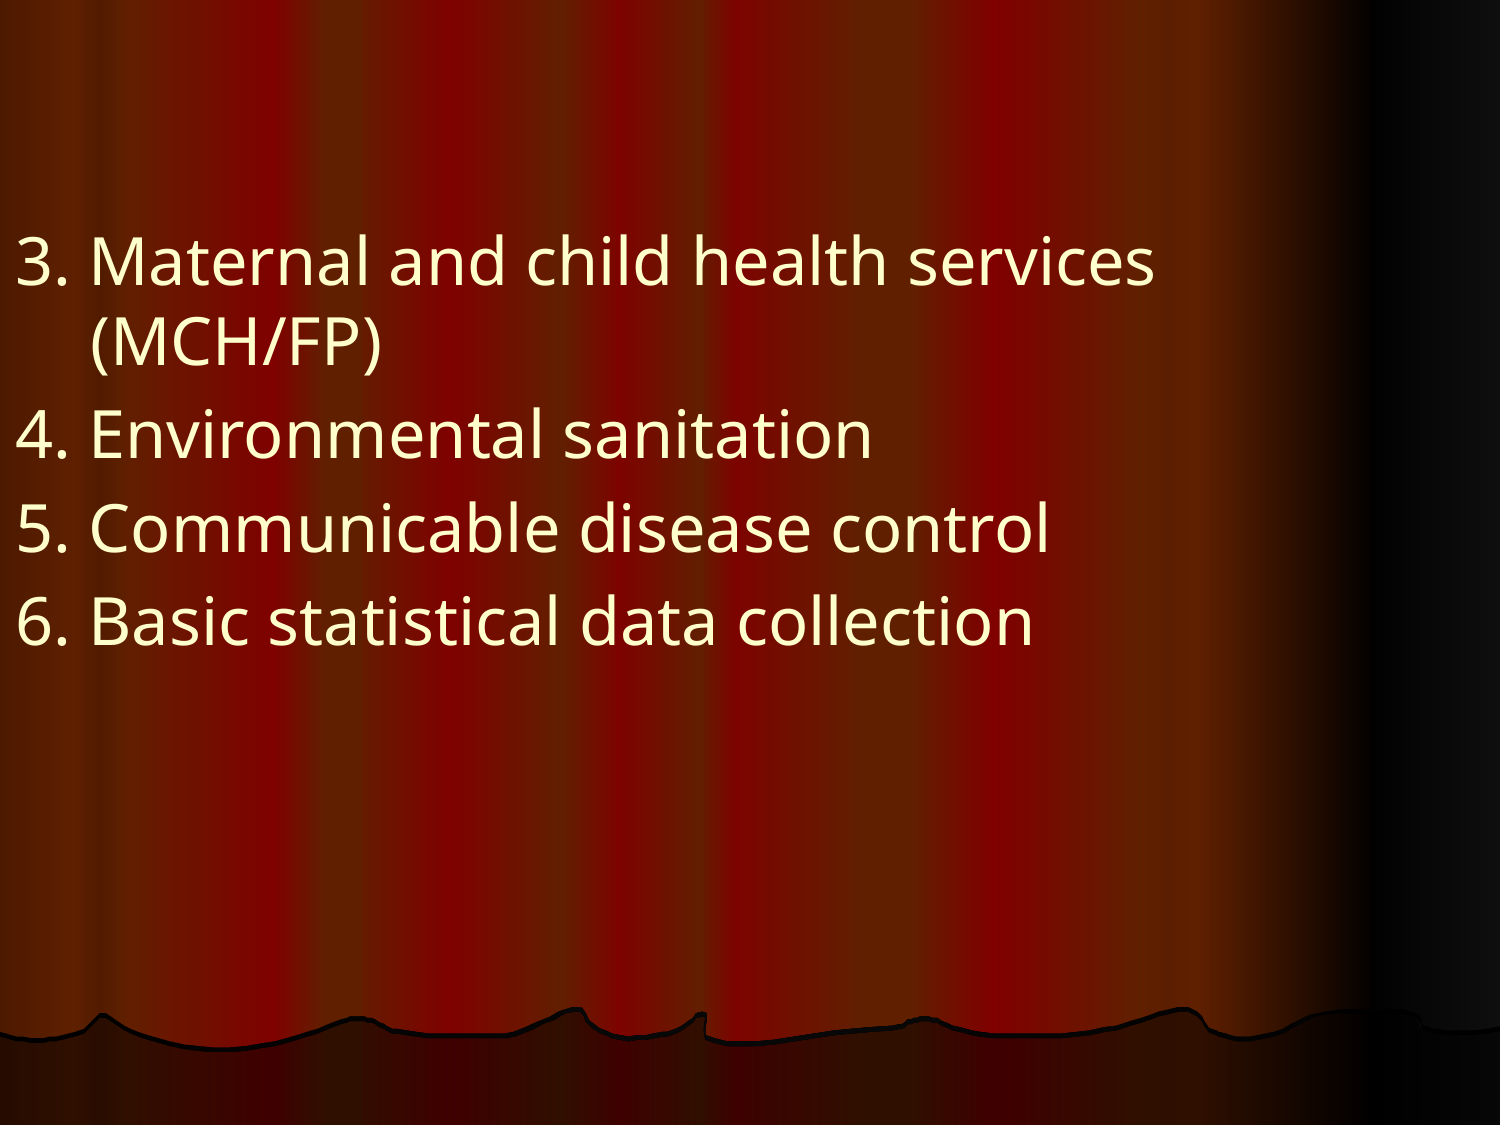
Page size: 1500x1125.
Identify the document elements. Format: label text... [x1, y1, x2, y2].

list 3. Maternal and child health services (MCH/FP) 4. Environmental sanitation 5. Communicable disease control 6. Basic statistical data collection [0, 24, 1476, 1006]
